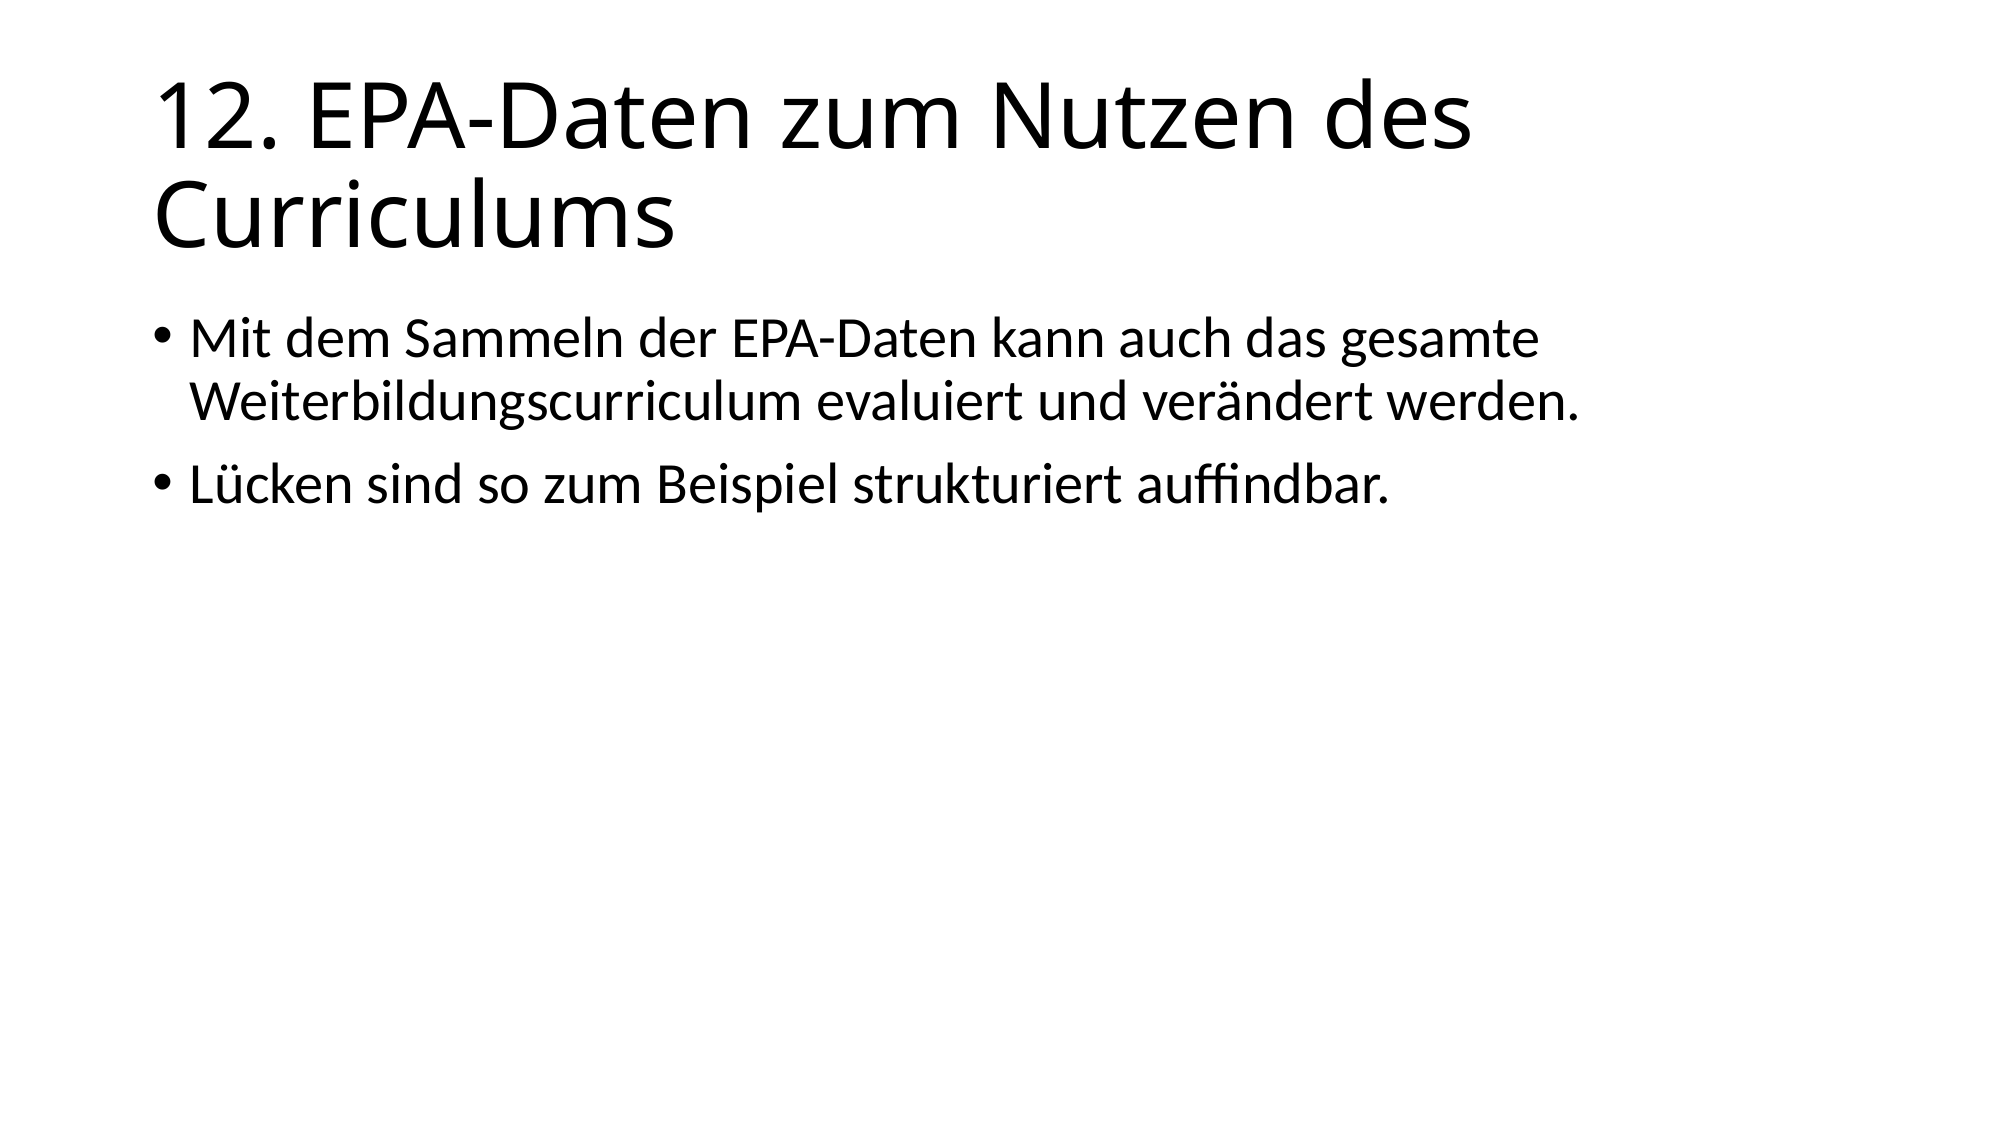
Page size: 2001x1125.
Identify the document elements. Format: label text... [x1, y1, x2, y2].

title 12. EPA-Daten zum Nutzen des Curriculums [137, 59, 1863, 278]
list Mit dem Sammeln der EPA-Daten kann auch das gesamte Weiterbildungscurriculum evaluiert und verändert werden. Lücken sind so zum Beispiel strukturiert auffindbar. [137, 299, 1863, 1014]
